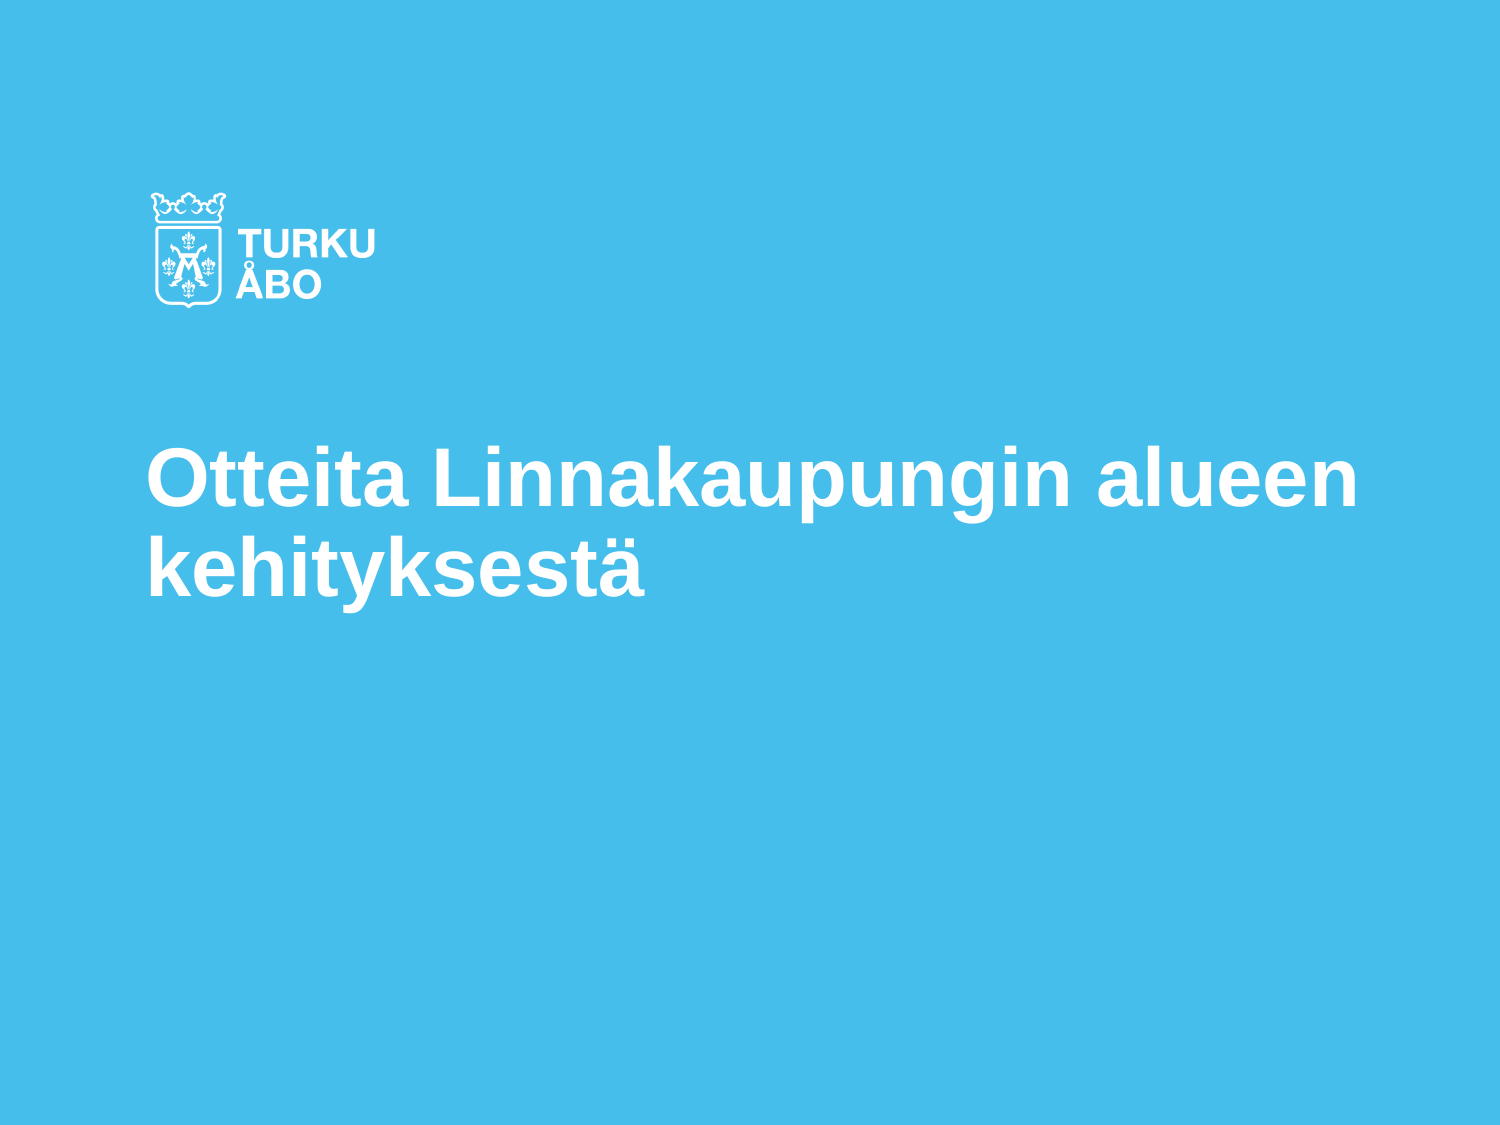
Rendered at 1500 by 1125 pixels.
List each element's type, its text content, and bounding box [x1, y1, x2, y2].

picture [150, 191, 375, 309]
title Otteita Linnakaupungin alueen kehityksestä [145, 434, 1414, 738]
